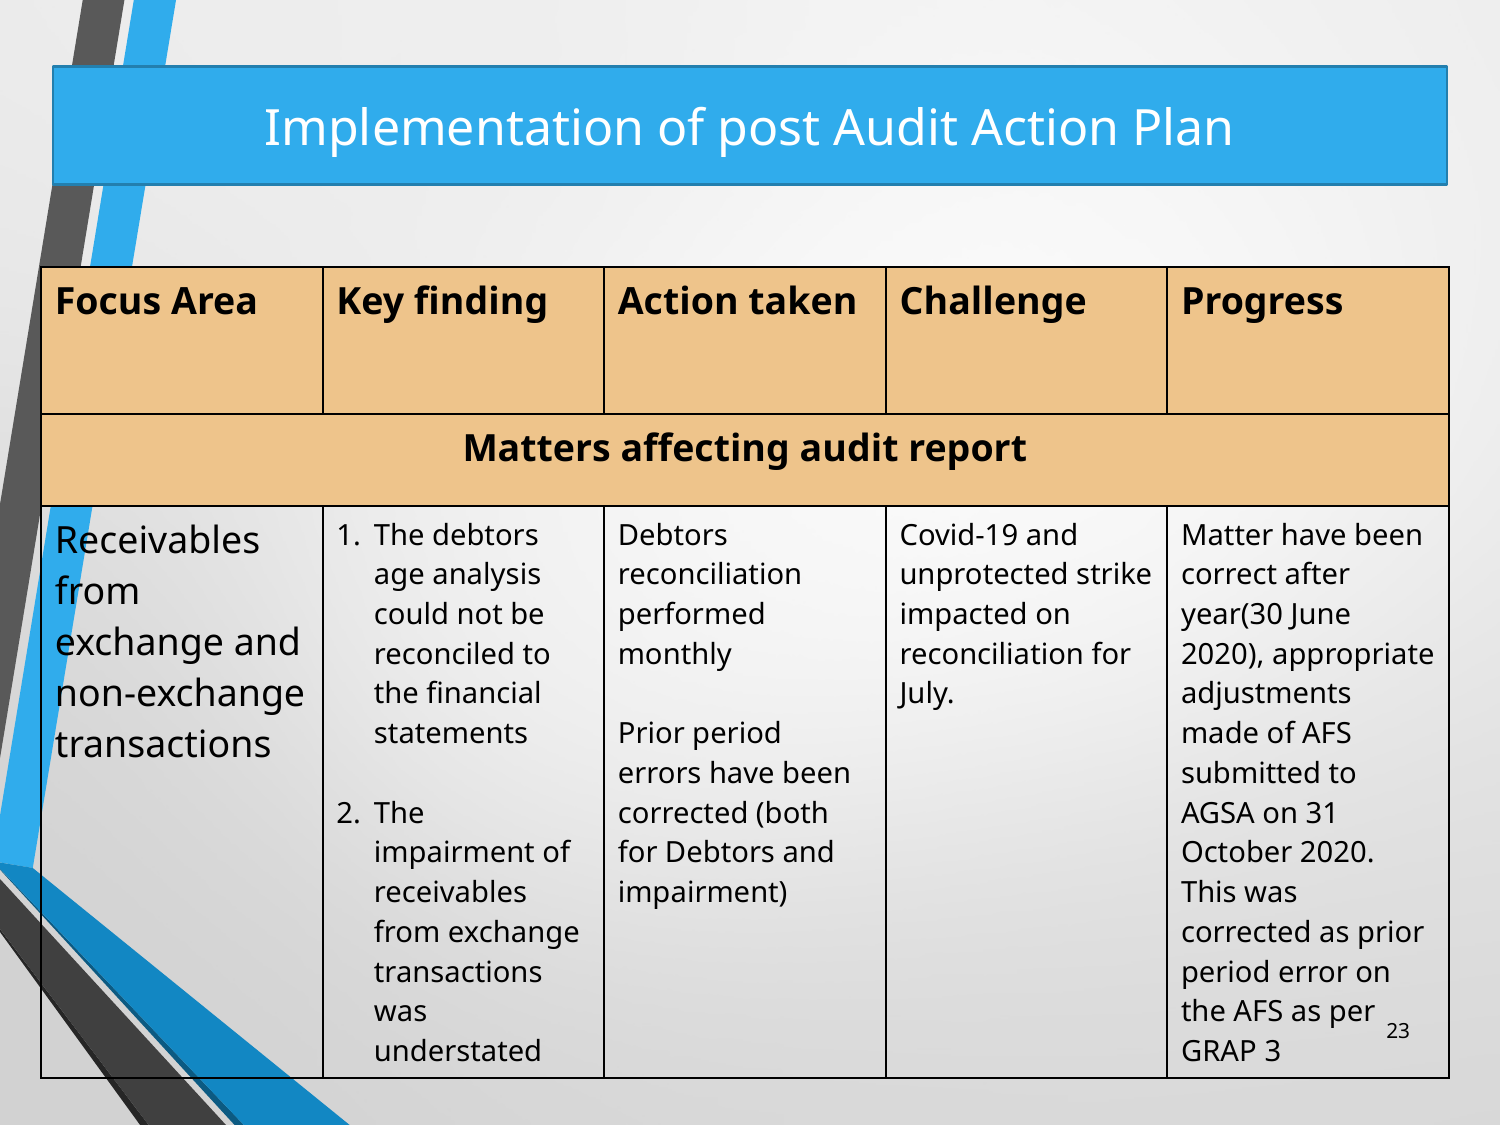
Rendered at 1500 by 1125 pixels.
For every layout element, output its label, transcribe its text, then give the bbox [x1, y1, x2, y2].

table_cell The debtors age analysis could not be reconciled to the financial statements The impairment of receivables from exchange transactions was understated [324, 507, 603, 1077]
table_cell Covid-19 and unprotected strike impacted on reconciliation for July. [887, 507, 1166, 1077]
table_cell Debtors reconciliation performed monthly Prior period errors have been corrected (both for Debtors and impairment) [605, 507, 885, 1077]
table_header Key finding [324, 268, 603, 413]
table_header Challenge [887, 268, 1166, 413]
table_header Progress [1168, 268, 1448, 413]
table_header Action taken [605, 268, 885, 413]
title Implementation of post Audit Action Plan [52, 65, 1448, 186]
table_cell Receivables from exchange and non-exchange transactions [42, 507, 322, 1077]
slide_number 23 [1354, 1001, 1425, 1062]
table_header Focus Area [42, 268, 322, 413]
table_cell Matter have been correct after year(30 June 2020), appropriate adjustments made of AFS submitted to AGSA on 31 October 2020. This was corrected as prior period error on the AFS as per GRAP 3 [1168, 507, 1448, 1077]
table_cell Matters affecting audit report [42, 415, 1448, 505]
